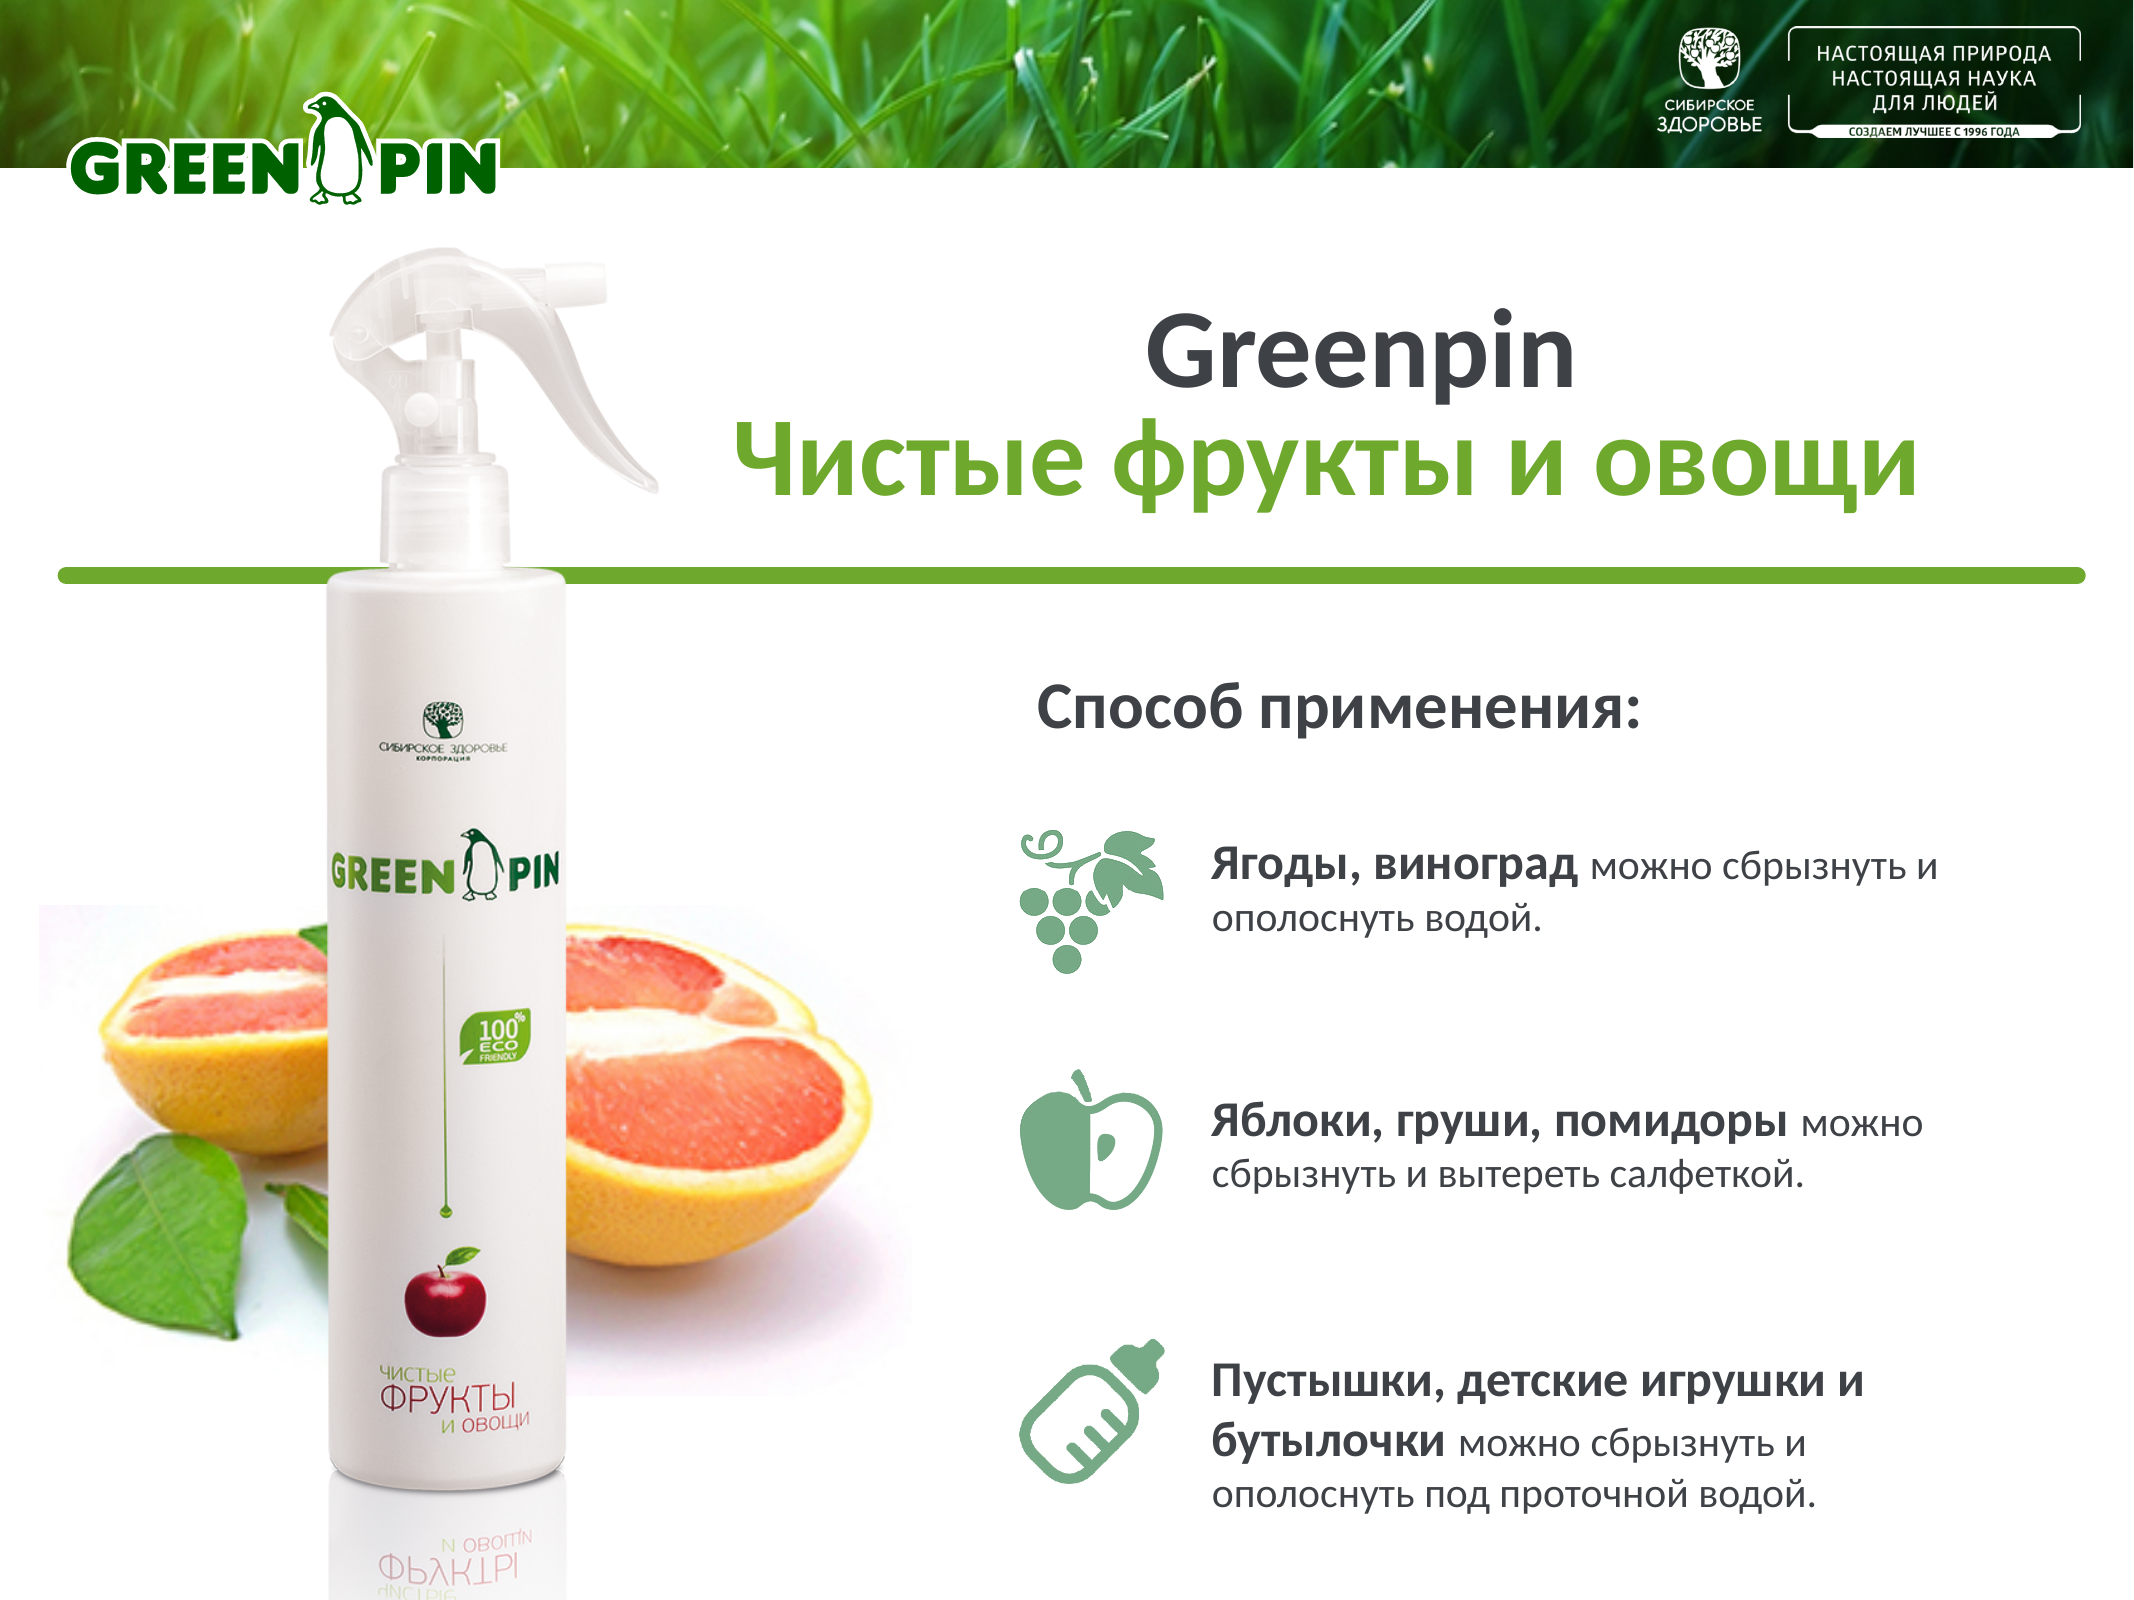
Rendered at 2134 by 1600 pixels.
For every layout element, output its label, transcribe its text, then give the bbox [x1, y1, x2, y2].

text_box Способ применения: [1022, 670, 1660, 749]
picture [995, 818, 1185, 992]
text_box Greenpin Чистые фрукты и овощи [724, 293, 2000, 526]
picture [0, 0, 2134, 1600]
picture [1019, 1338, 1165, 1484]
picture [999, 1050, 1185, 1250]
text_box Ягоды, виноград можно сбрызнуть и ополоснуть водой. [1197, 822, 2036, 948]
text_box Пустышки, детские игрушки и бутылочки можно сбрызнуть и ополоснуть под проточной водой. [1197, 1338, 1965, 1524]
text_box Яблоки, груши, помидоры можно сбрызнуть и вытереть салфеткой. [1197, 1078, 2036, 1204]
